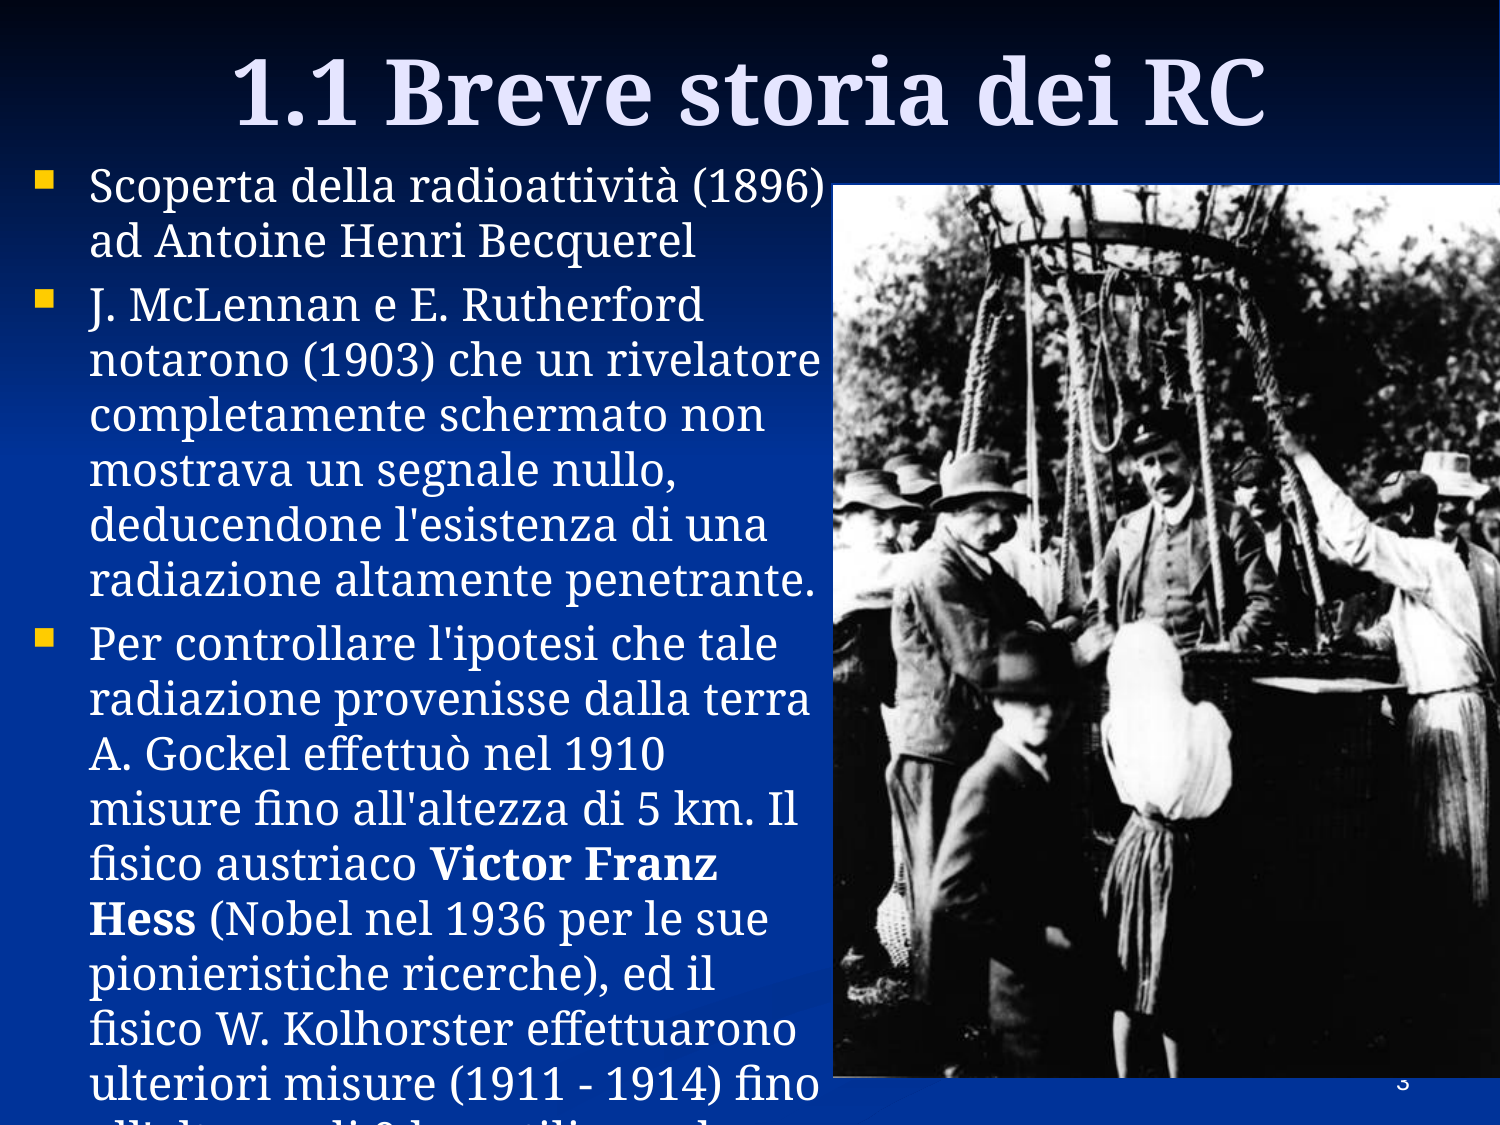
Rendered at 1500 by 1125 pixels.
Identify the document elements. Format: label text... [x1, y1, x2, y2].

title 1.1 Breve storia dei RC [74, 18, 1426, 159]
text_box Scoperta della radioattività (1896) ad Antoine Henri Becquerel J. McLennan e E. Rutherford notarono (1903) che un rivelatore completamente schermato non mostrava un segnale nullo, deducendone l'esistenza di una radiazione altamente penetrante. Per controllare l'ipotesi che tale radiazione provenisse dalla terra A. Gockel effettuò nel 1910 misure fino all'altezza di 5 km. Il fisico austriaco Victor Franz Hess (Nobel nel 1936 per le sue pionieristiche ricerche), ed il fisico W. Kolhorster effettuarono ulteriori misure (1911 - 1914) fino all'altezza di 9 km utilizzando palloni aerostatici. [17, 148, 845, 1125]
picture [832, 184, 1500, 1079]
slide_number 3 [1074, 1086, 1426, 1104]
